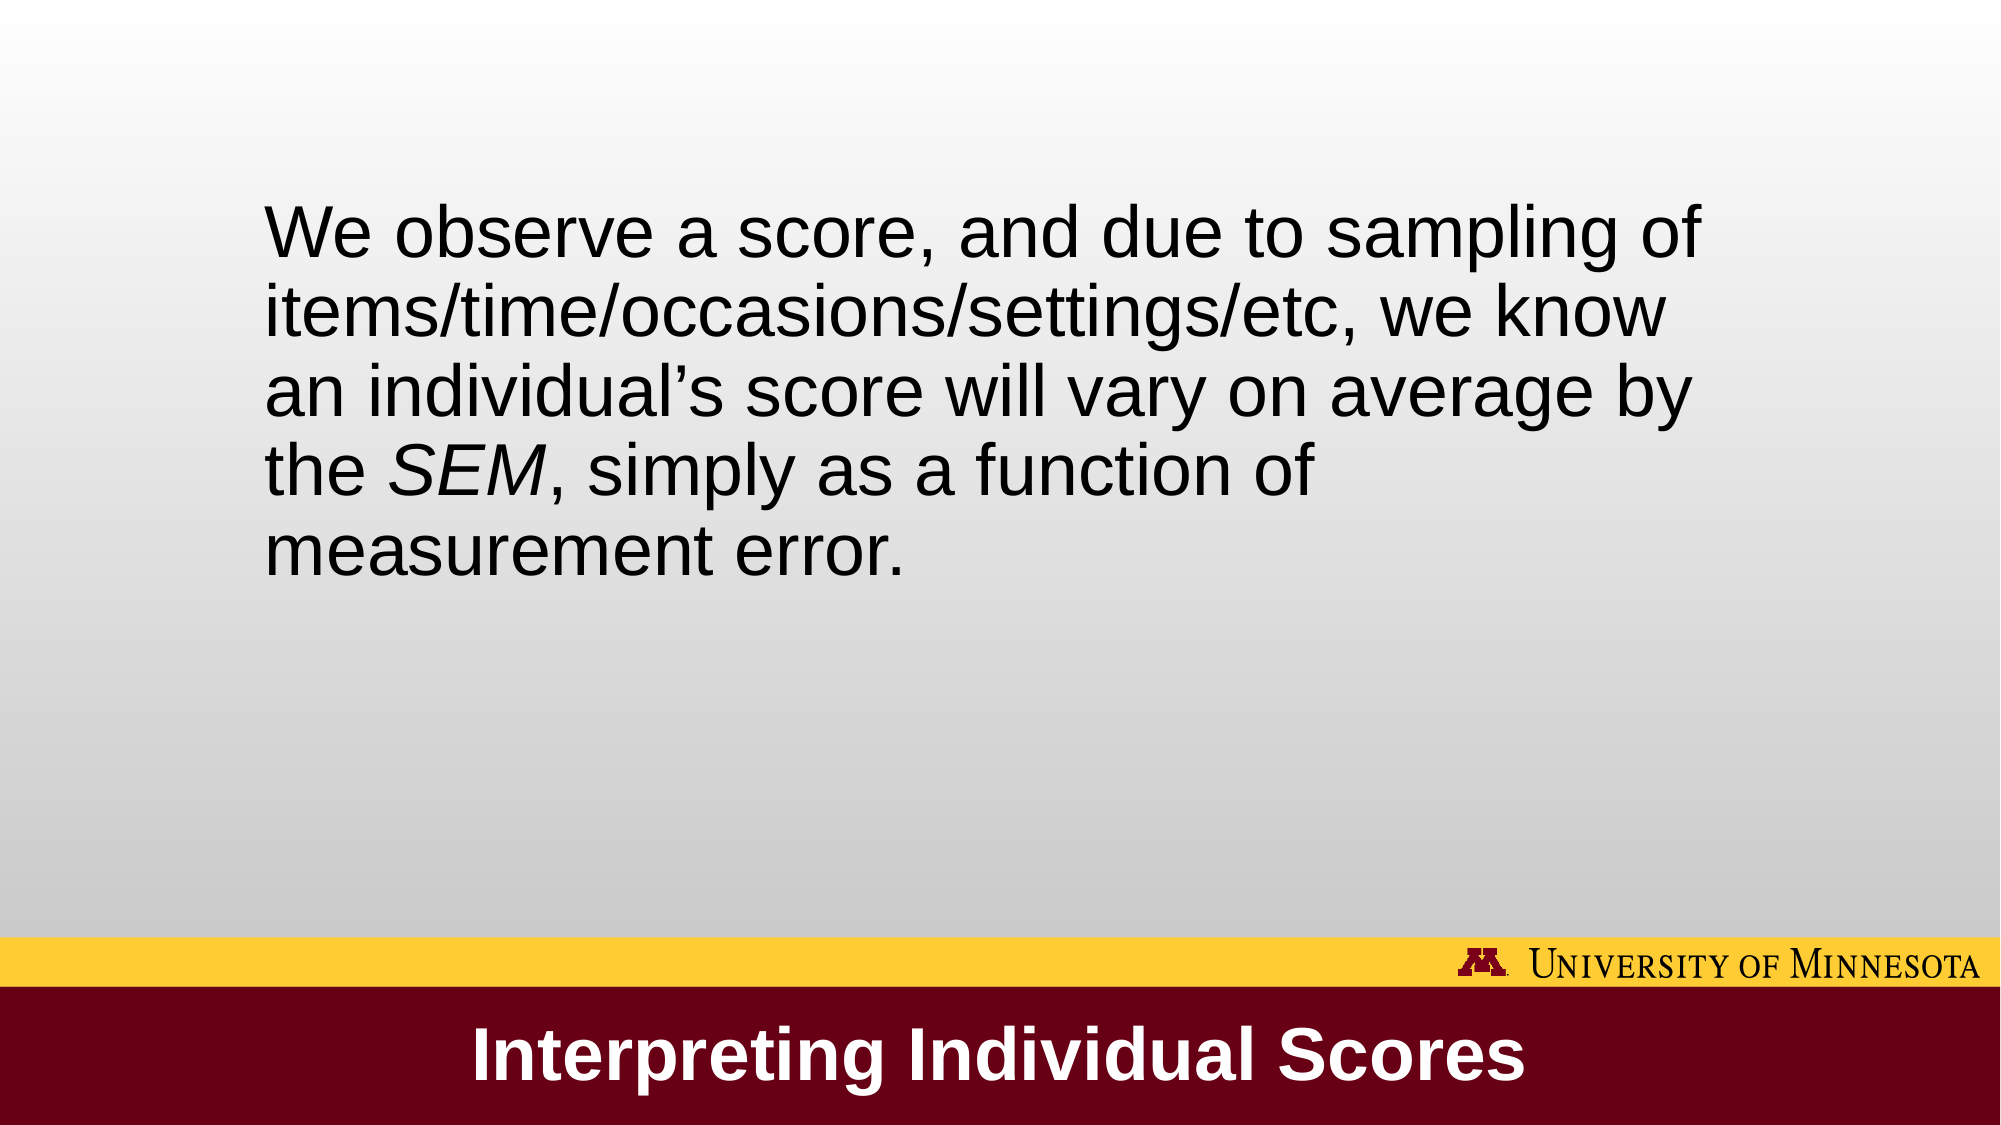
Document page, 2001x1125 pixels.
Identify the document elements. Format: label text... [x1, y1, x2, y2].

list We observe a score, and due to sampling of items/time/occasions/settings/etc, we know an individual’s score will vary on average by the SEM, simply as a function of measurement error. [249, 186, 1750, 738]
picture [1458, 948, 1509, 976]
title Interpreting Individual Scores [0, 986, 2000, 1125]
